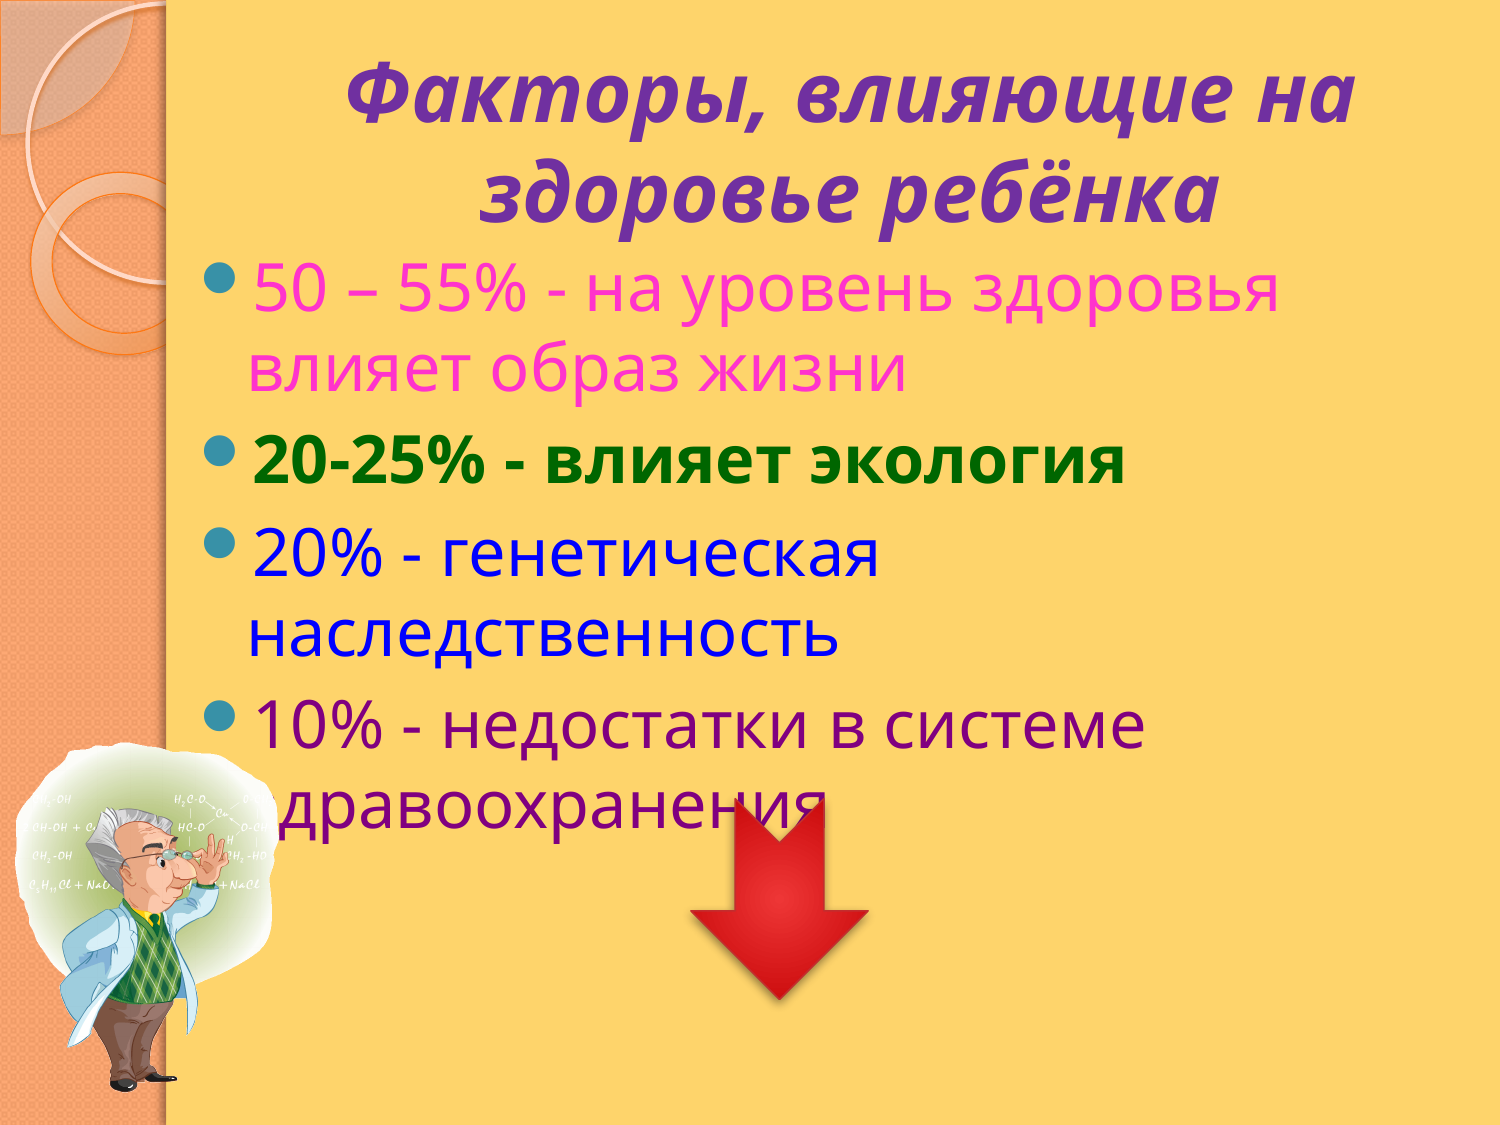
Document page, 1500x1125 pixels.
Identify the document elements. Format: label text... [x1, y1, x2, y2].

title Факторы, влияющие на здоровье ребёнка [235, 45, 1466, 233]
list 50 – 55% - на уровень здоровья влияет образ жизни 20-25% - влияет экология 20% - генетическая наследственность 10% - недостатки в системе здравоохранения [171, 237, 1466, 1025]
text_box [690, 797, 869, 1000]
picture [0, 711, 293, 1125]
